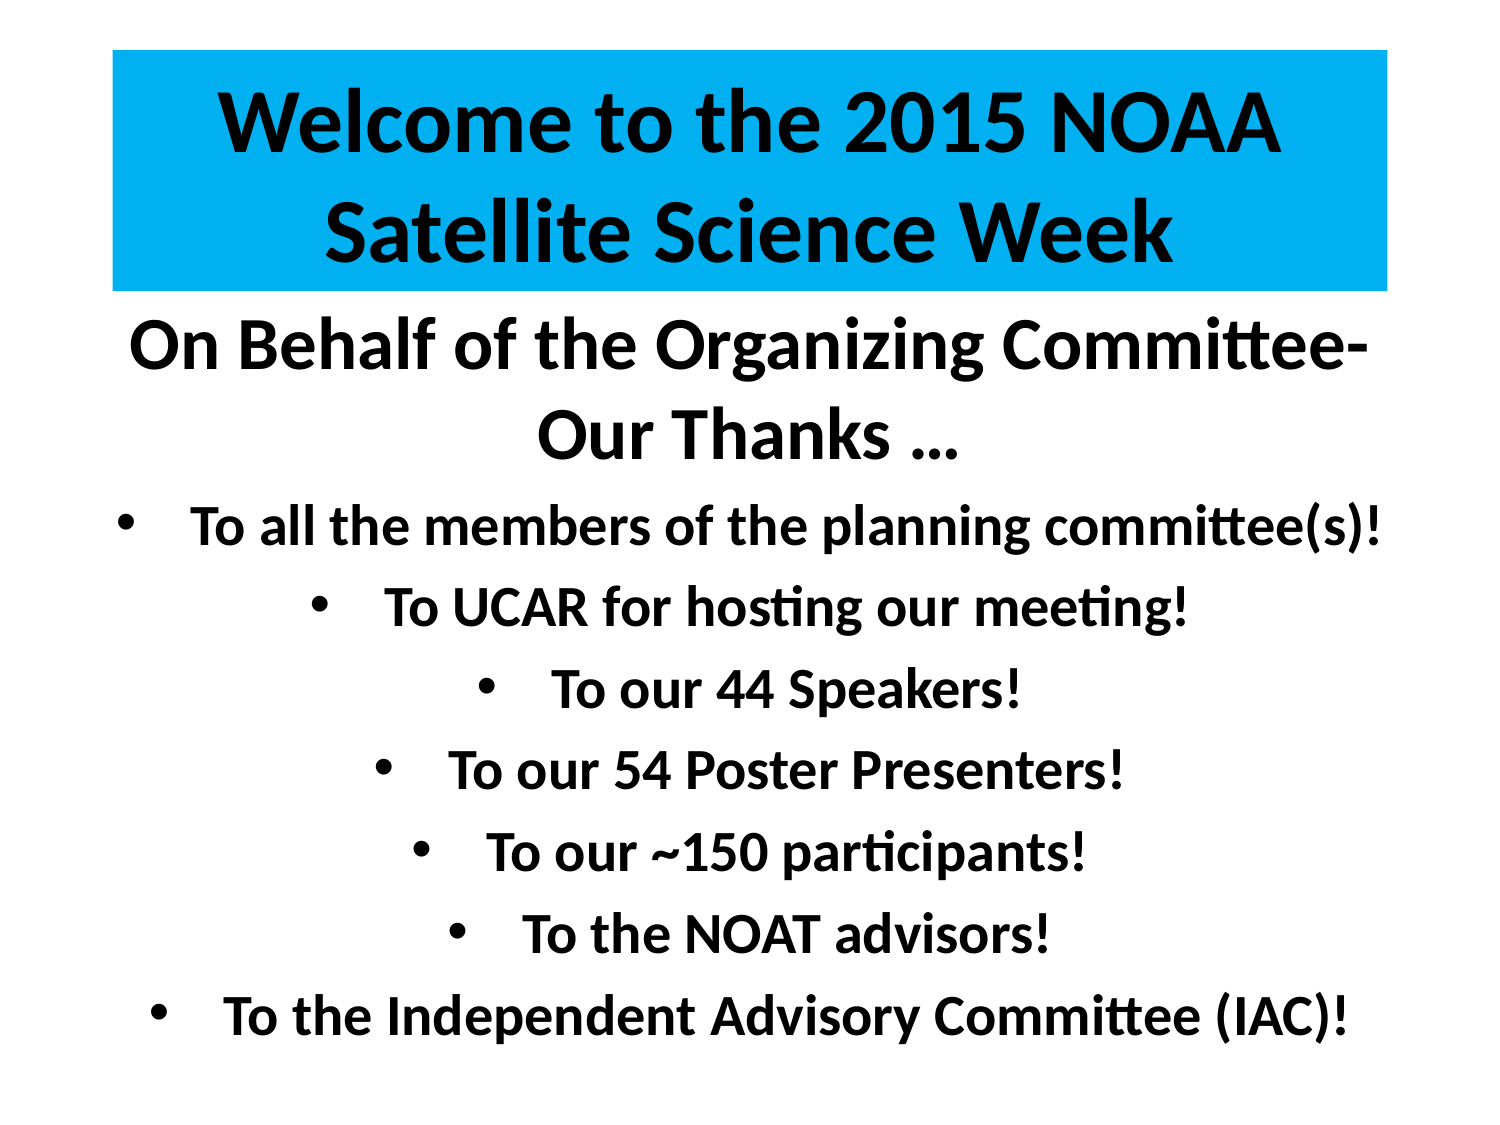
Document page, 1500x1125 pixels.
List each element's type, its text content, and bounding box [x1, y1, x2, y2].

subtitle On Behalf of the Organizing Committee- Our Thanks … To all the members of the planning committee(s)! To UCAR for hosting our meeting! To our 44 Speakers! To our 54 Poster Presenters! To our ~150 participants! To the NOAT advisors! To the Independent Advisory Committee (IAC)! [75, 287, 1425, 1050]
title Welcome to the 2015 NOAA Satellite Science Week [112, 50, 1388, 287]
